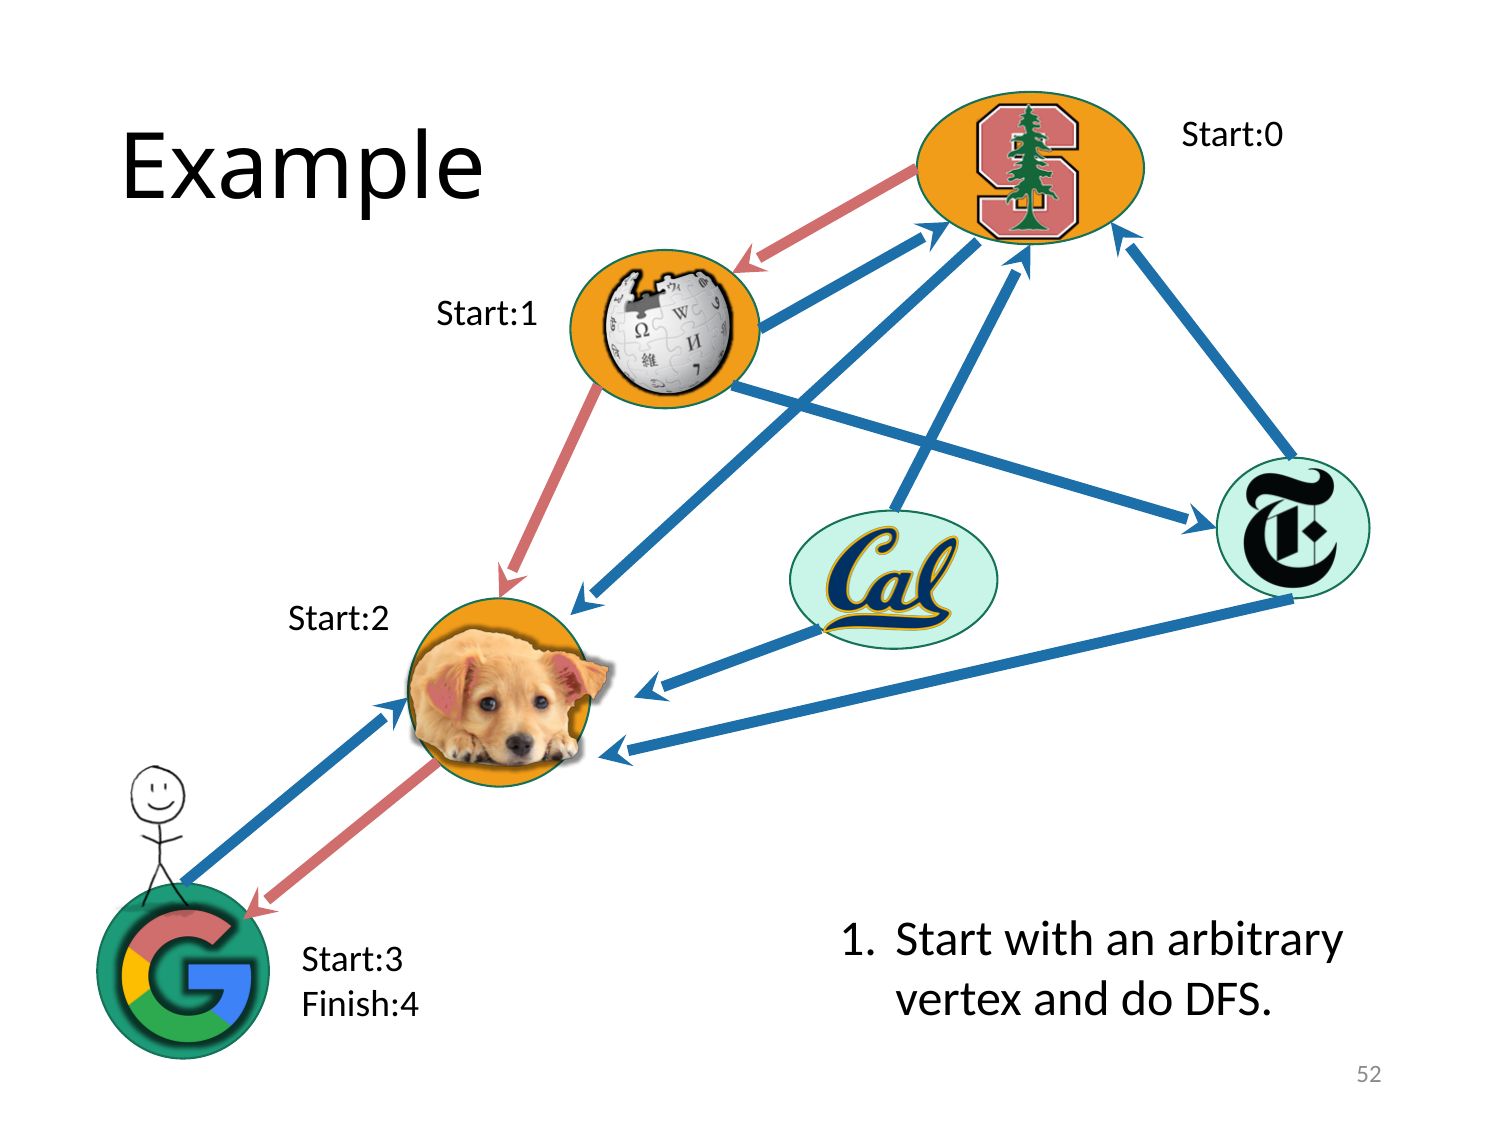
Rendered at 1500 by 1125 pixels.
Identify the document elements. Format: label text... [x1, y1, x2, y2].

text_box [732, 385, 1217, 529]
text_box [759, 221, 951, 241]
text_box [1216, 457, 1370, 599]
picture [98, 756, 217, 925]
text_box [598, 598, 1294, 758]
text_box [979, 529, 998, 598]
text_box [97, 883, 269, 1059]
slide_number 52 [1059, 1042, 1397, 1103]
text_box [979, 244, 1031, 385]
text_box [182, 697, 408, 884]
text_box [732, 168, 917, 241]
text_box Start:2 [273, 585, 461, 646]
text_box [916, 91, 1144, 246]
title Example [103, 59, 1397, 278]
text_box Start:1 [421, 280, 570, 341]
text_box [570, 241, 979, 616]
text_box Start with an arbitrary vertex and do DFS. [824, 898, 1485, 1033]
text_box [1110, 221, 1294, 458]
text_box Start:3 Finish:4 [286, 926, 474, 1031]
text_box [633, 628, 821, 698]
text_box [243, 761, 438, 920]
text_box Start:0 [1166, 101, 1354, 162]
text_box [369, 598, 634, 797]
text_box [499, 385, 599, 599]
